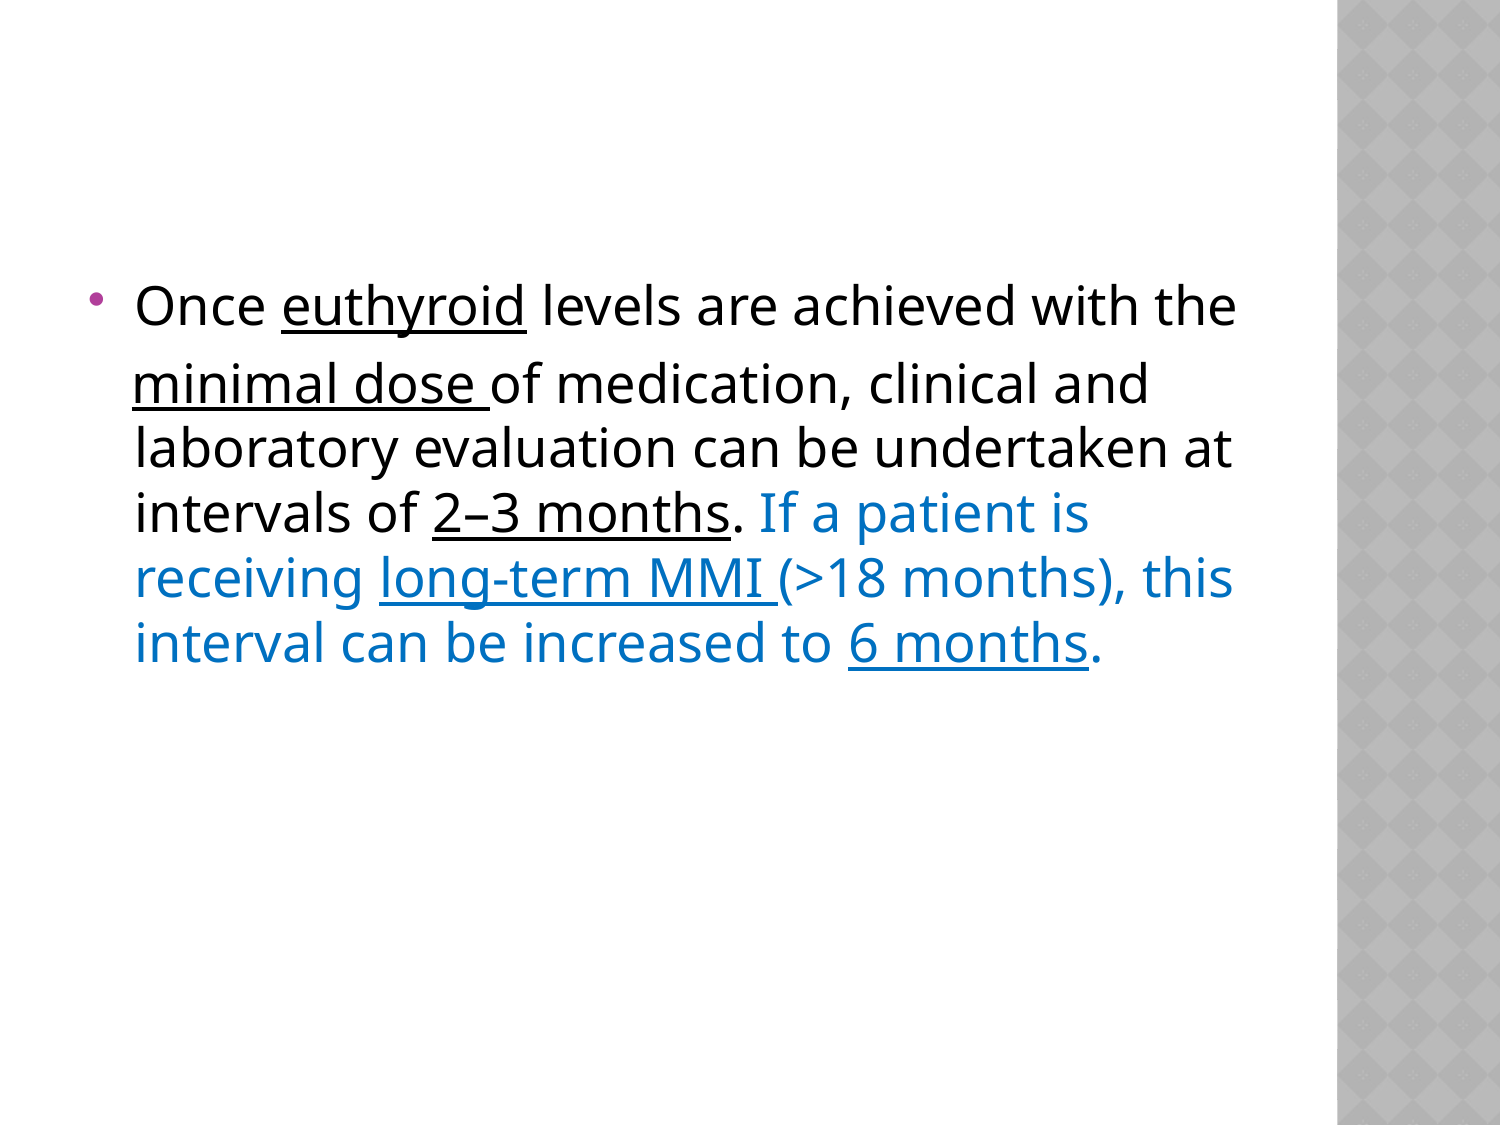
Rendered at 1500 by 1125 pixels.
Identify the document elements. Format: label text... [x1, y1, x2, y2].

list Once euthyroid levels are achieved with the minimal dose of medication, clinical and laboratory evaluation can be undertaken at intervals of 2–3 months. If a patient is receiving long-term MMI (>18 months), this interval can be increased to 6 months. [75, 264, 1263, 1059]
